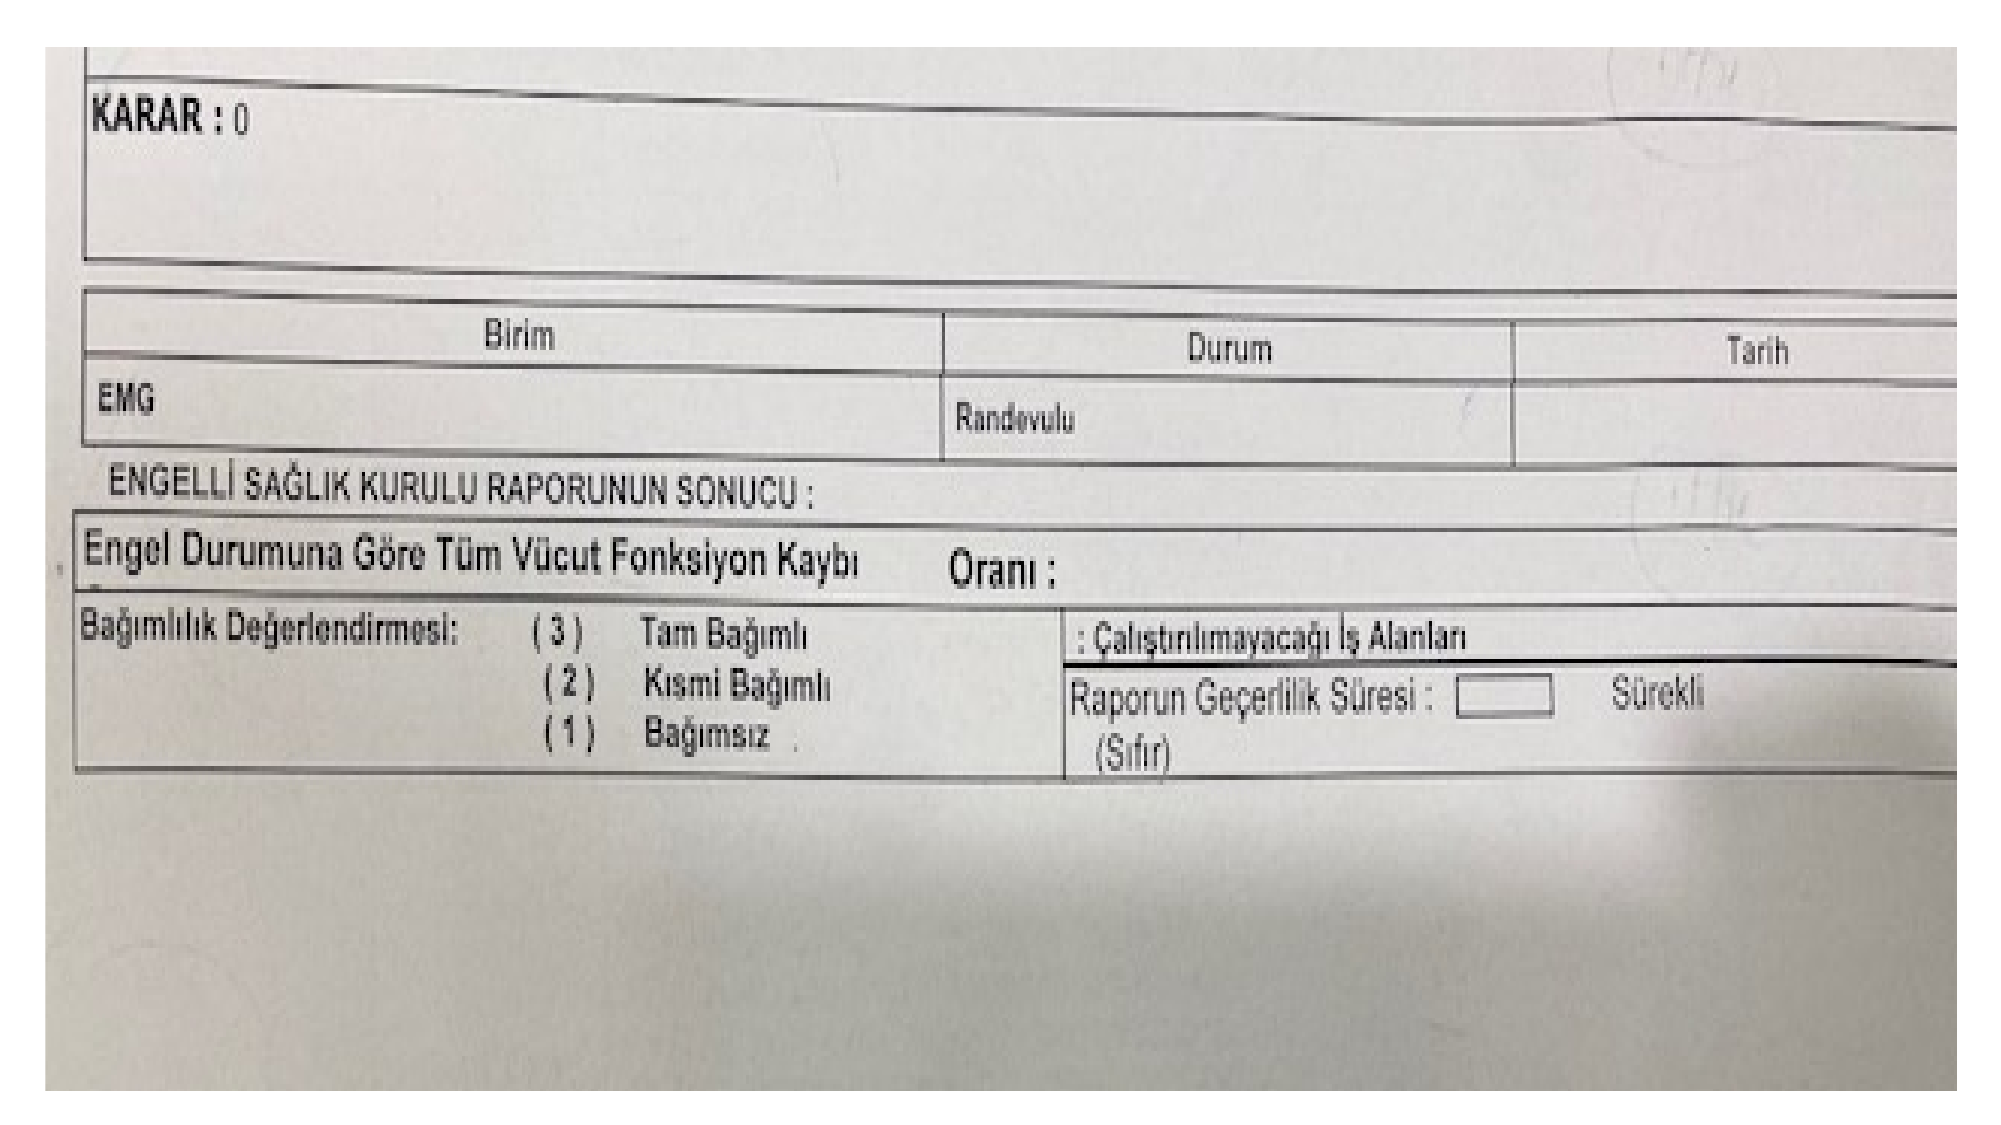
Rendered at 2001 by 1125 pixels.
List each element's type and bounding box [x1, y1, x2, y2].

list [45, 47, 1957, 1091]
